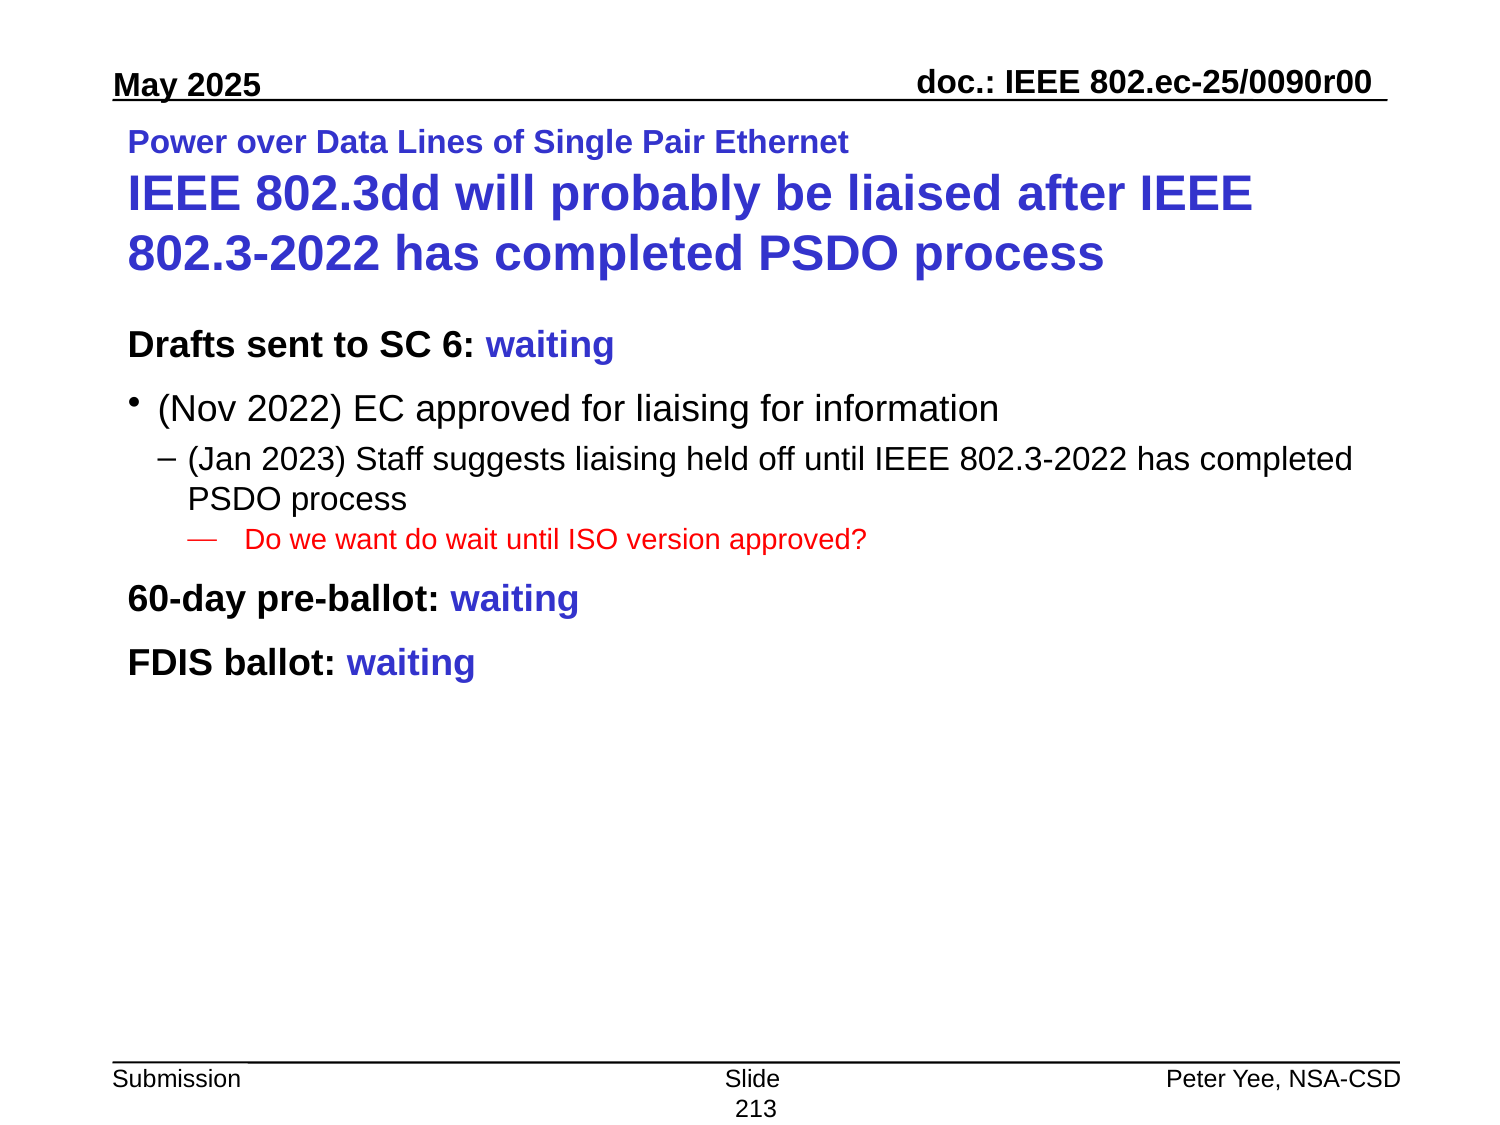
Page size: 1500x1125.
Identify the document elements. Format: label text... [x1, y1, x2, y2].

title Power over Data Lines of Single Pair Ethernet IEEE 802.3dd will probably be liaised after IEEE 802.3-2022 has completed PSDO process [112, 112, 1388, 288]
footer Peter Yee, NSA-CSD [1164, 1061, 1402, 1093]
slide_number Slide 213 [709, 1061, 803, 1093]
list Drafts sent to SC 6: waiting (Nov 2022) EC approved for liaising for information (Jan 2023) Staff suggests liaising held off until IEEE 802.3-2022 has completed PSDO process Do we want do wait until ISO version approved? 60-day pre-ballot: waiting FDIS ballot: waiting [112, 312, 1388, 988]
